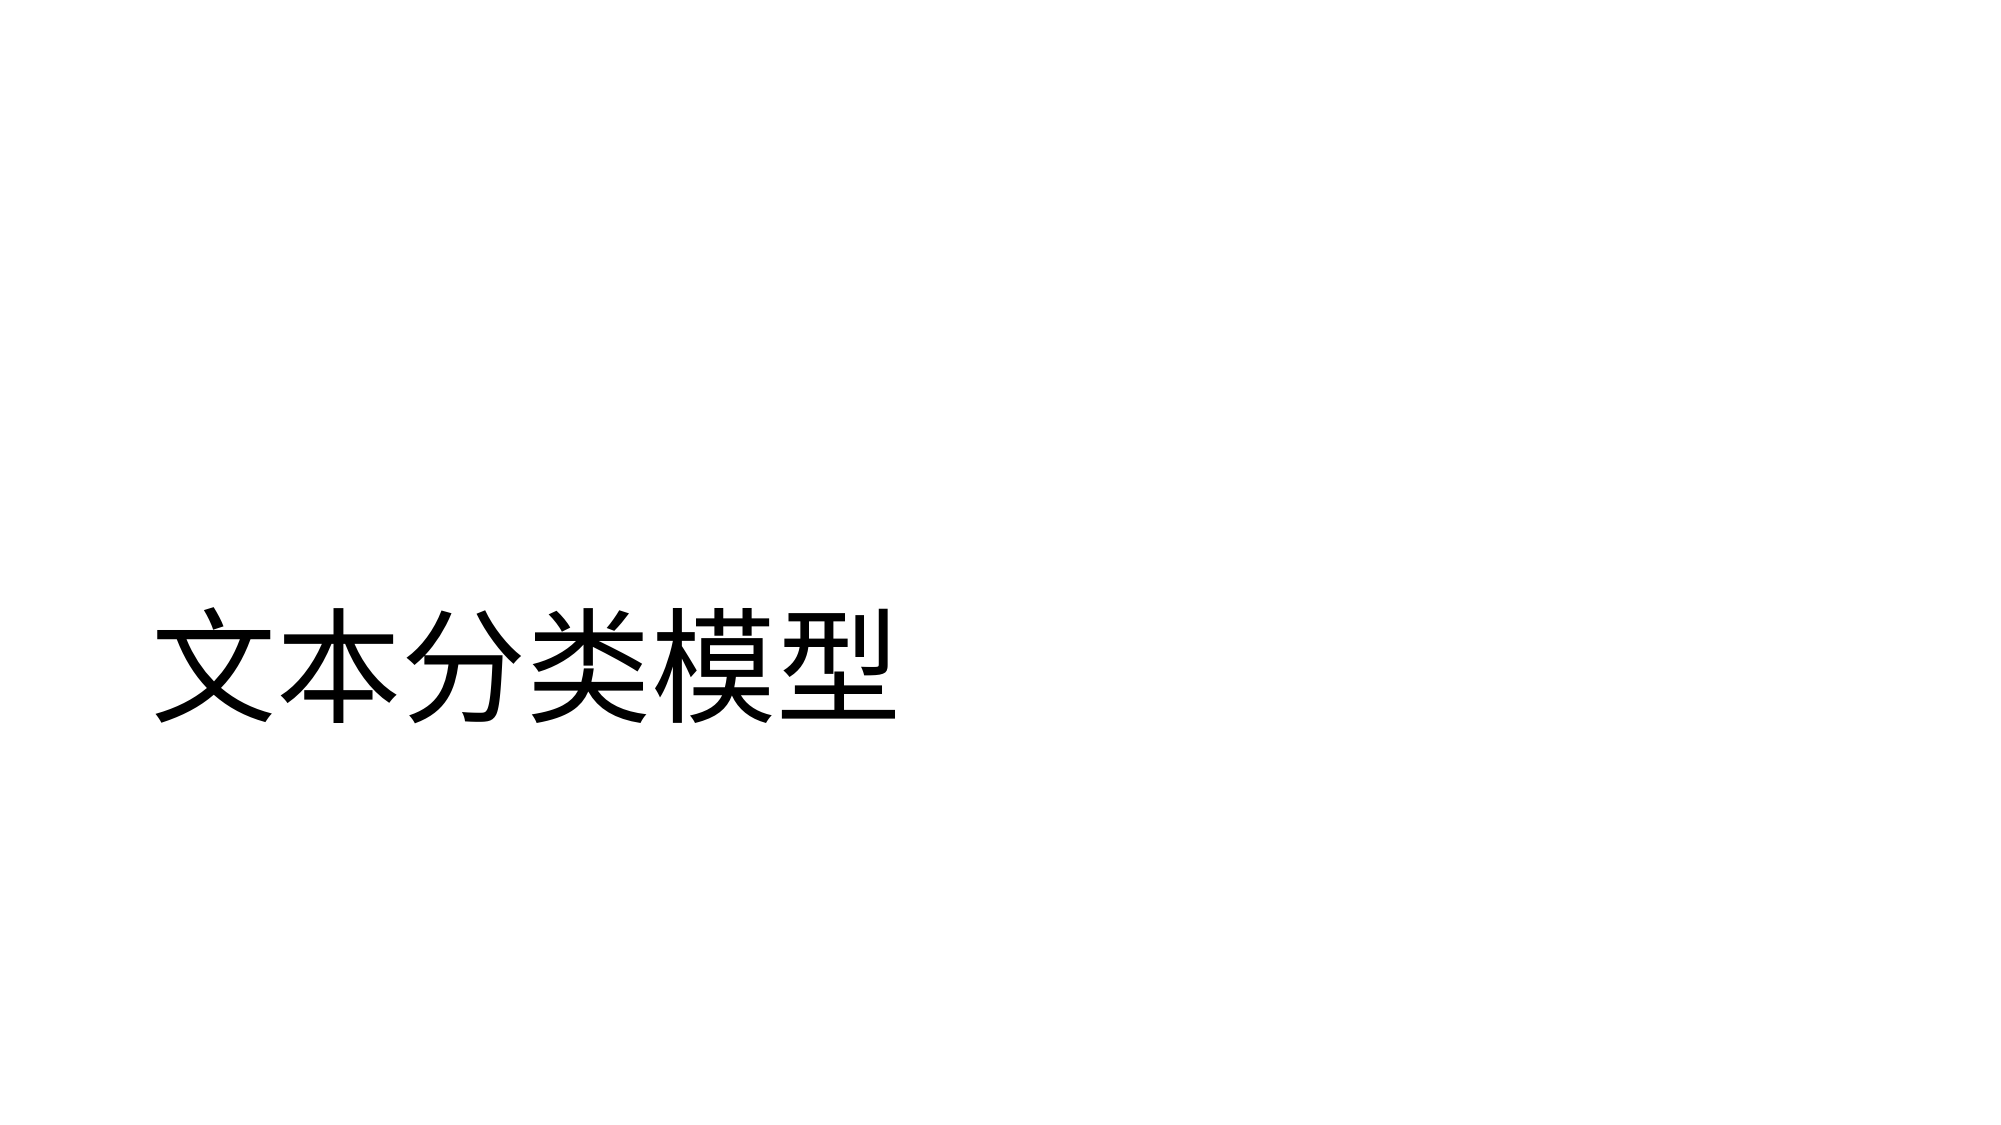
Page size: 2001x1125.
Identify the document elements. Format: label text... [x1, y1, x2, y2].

title 文本分类模型 [136, 280, 1862, 749]
